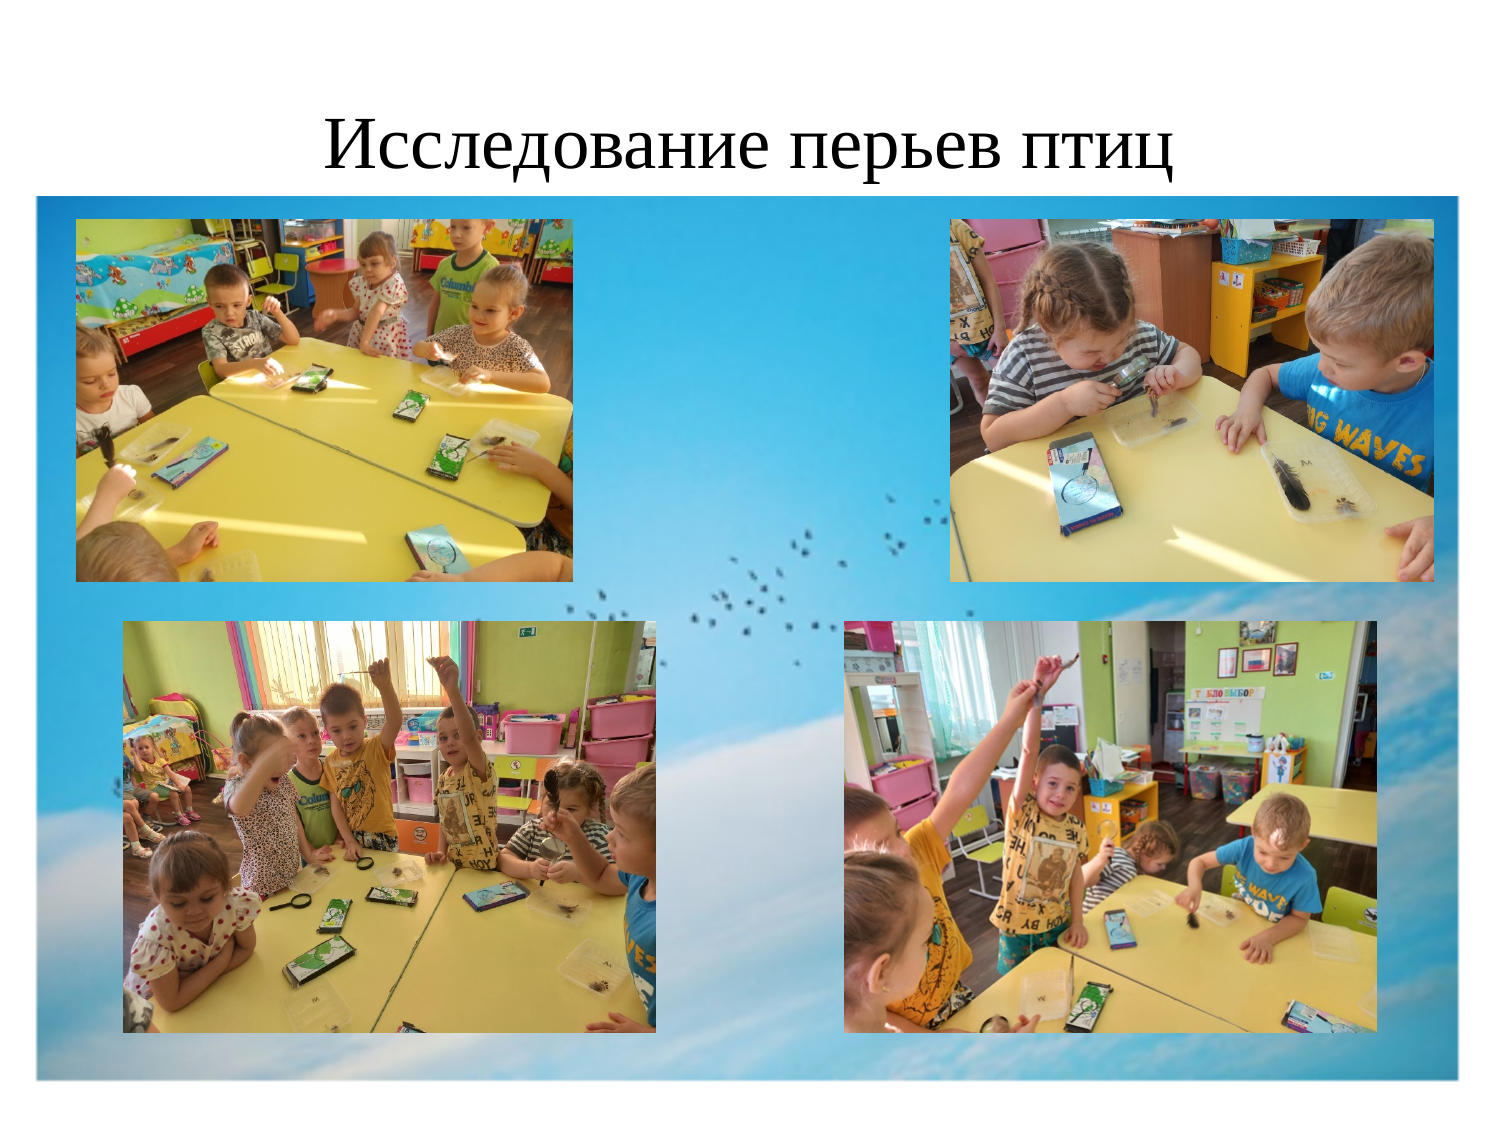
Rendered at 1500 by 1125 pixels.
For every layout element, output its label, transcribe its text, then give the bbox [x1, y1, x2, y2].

title Исследование перьев птиц [75, 45, 1425, 193]
picture [76, 219, 574, 582]
picture [950, 219, 1434, 582]
picture [844, 621, 1377, 1033]
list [29, 195, 1471, 1095]
picture [123, 621, 656, 1033]
